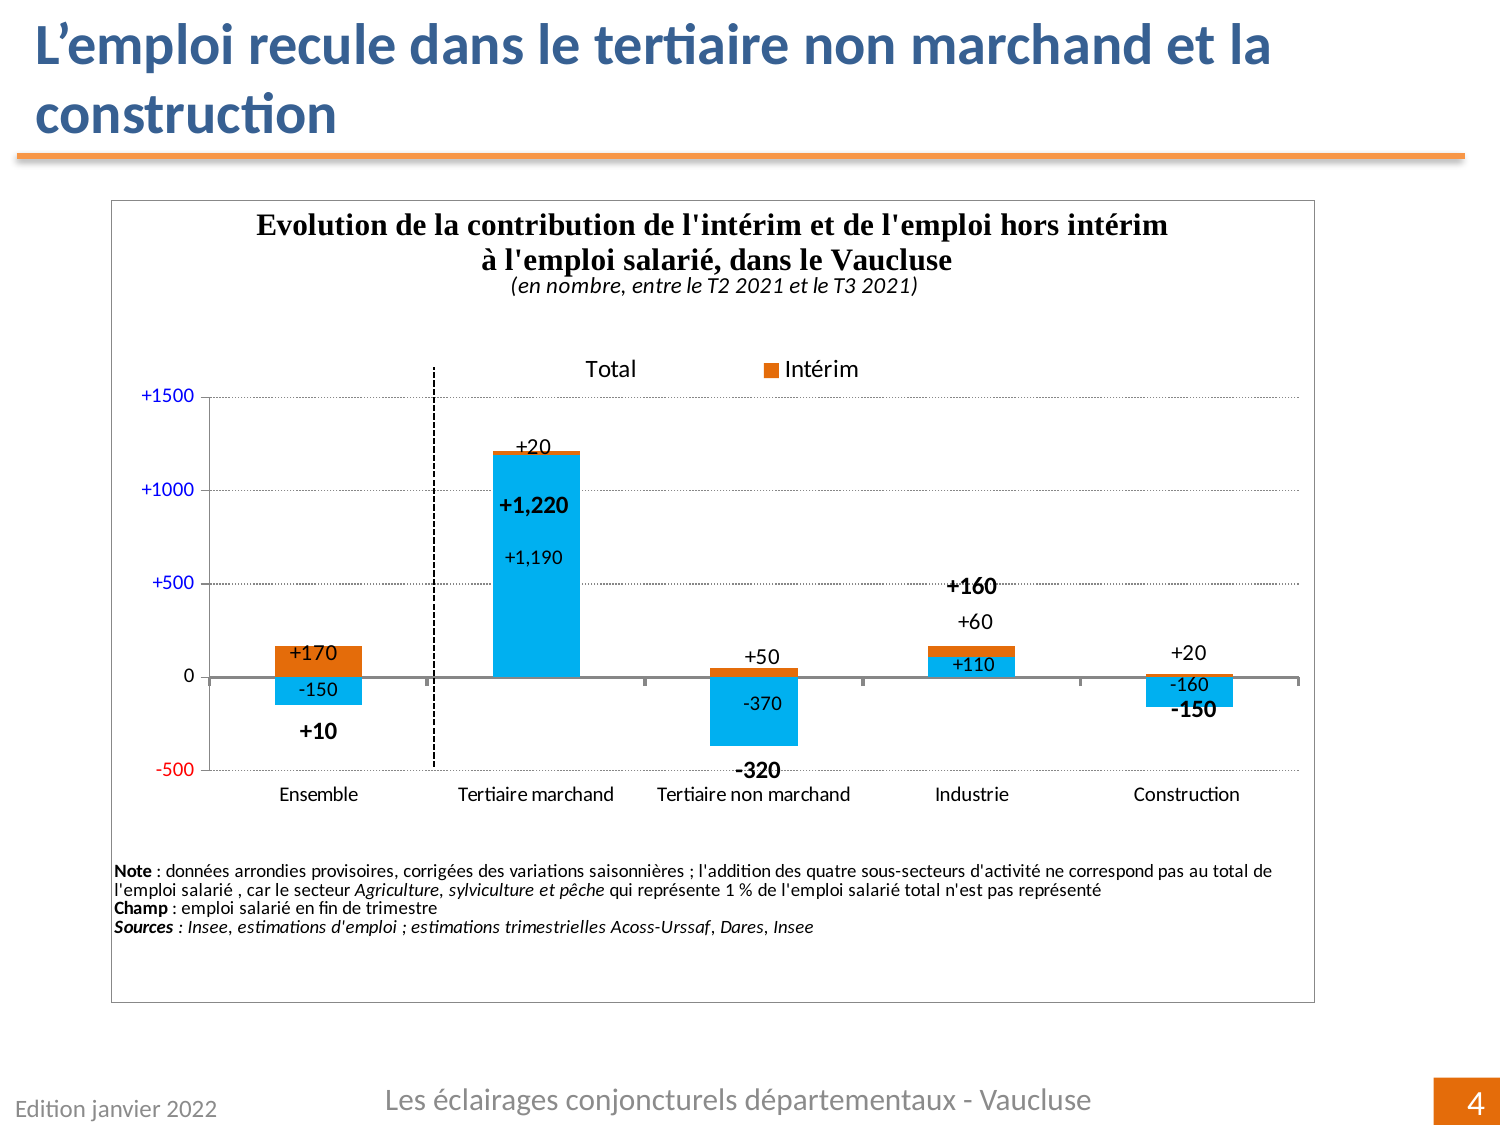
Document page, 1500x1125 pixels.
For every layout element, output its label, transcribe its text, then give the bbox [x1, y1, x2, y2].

chart [111, 199, 1315, 1003]
slide_number Edition janvier 2022 [0, 1077, 350, 1125]
text_box L’emploi recule dans le tertiaire non marchand et la construction [20, 0, 1434, 154]
slide_number 4 [1433, 1077, 1500, 1125]
footer Les éclairages conjoncturels départementaux - Vaucluse [353, 1067, 1126, 1125]
